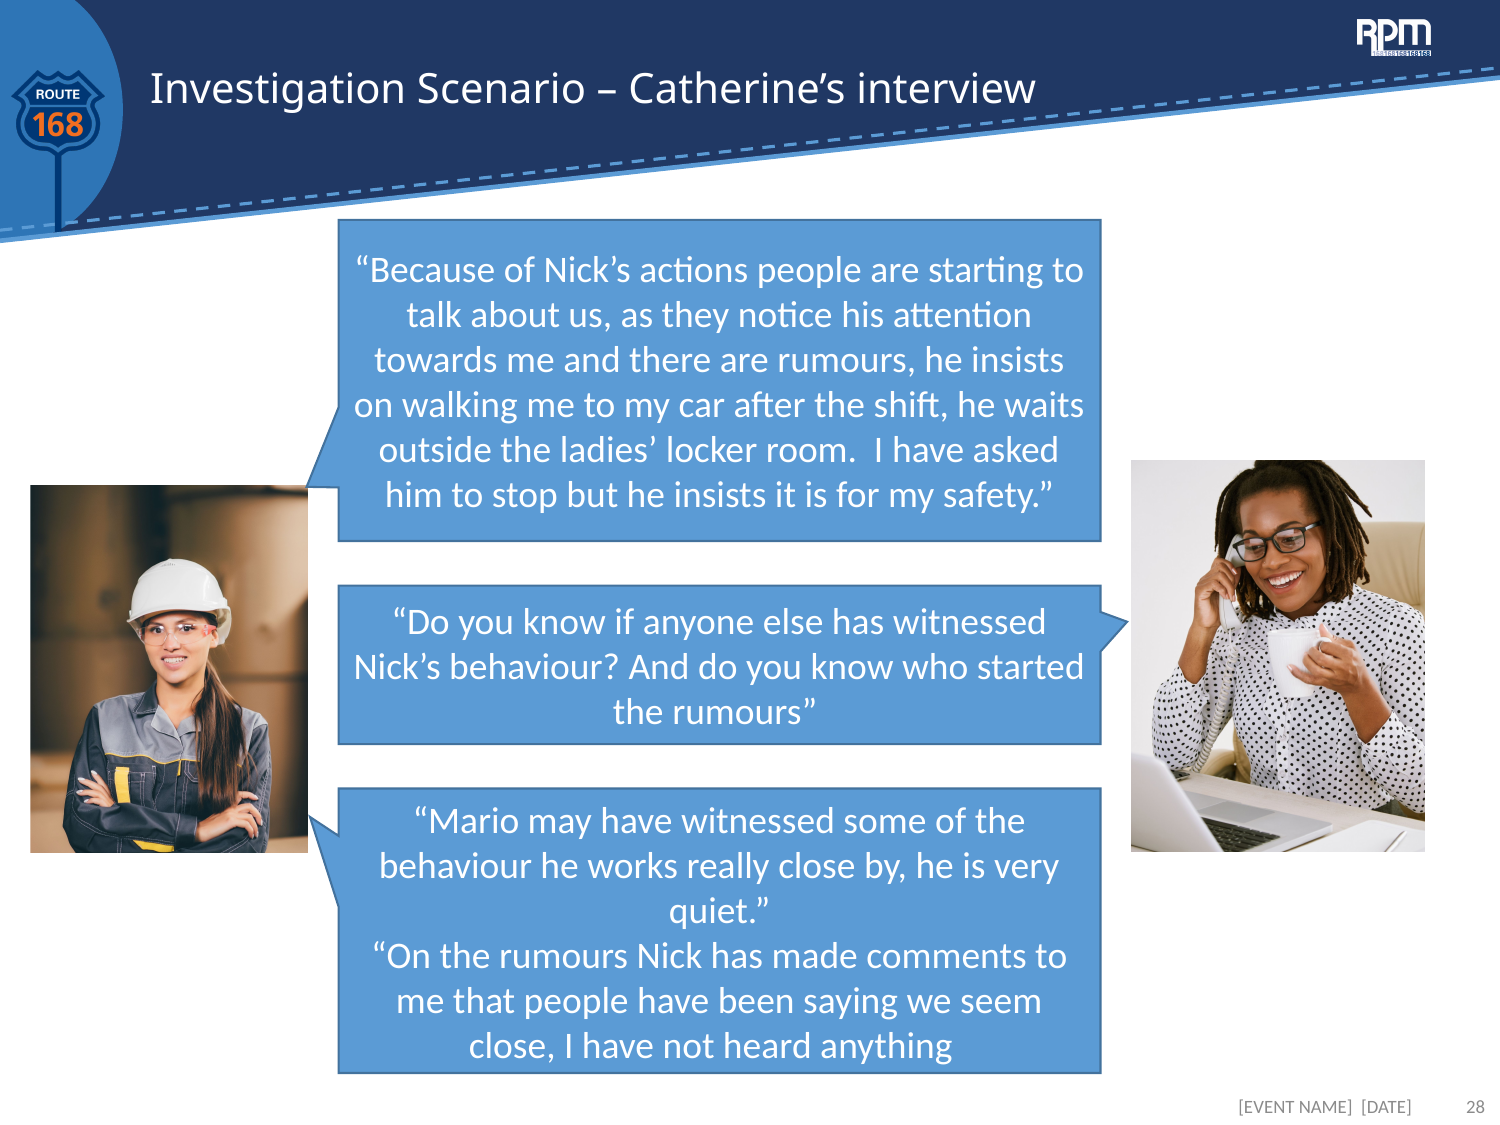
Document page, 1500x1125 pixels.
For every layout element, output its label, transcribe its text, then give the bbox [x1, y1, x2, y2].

picture [1357, 19, 1431, 56]
slide_number [EVENT NAME] [DATE] [956, 1075, 1421, 1125]
title Investigation Scenario – Catherine’s interview [135, 29, 1346, 150]
slide_number 28 [1421, 1075, 1500, 1125]
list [1131, 460, 1425, 853]
text_box “Do you know if anyone else has witnessed Nick’s behaviour? And do you know who started the rumours” [337, 584, 1129, 746]
text_box “Because of Nick’s actions people are starting to talk about us, as they notice his attention towards me and there are rumours, he insists on walking me to my car after the shift, he waits outside the ladies’ locker room. I have asked him to stop but he insists it is for my safety.” [306, 218, 1102, 543]
picture [11, 70, 105, 233]
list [30, 485, 308, 853]
text_box “Mario may have witnessed some of the behaviour he works really close by, he is very quiet.” “On the rumours Nick has made comments to me that people have been saying we seem close, I have not heard anything [308, 787, 1102, 1075]
